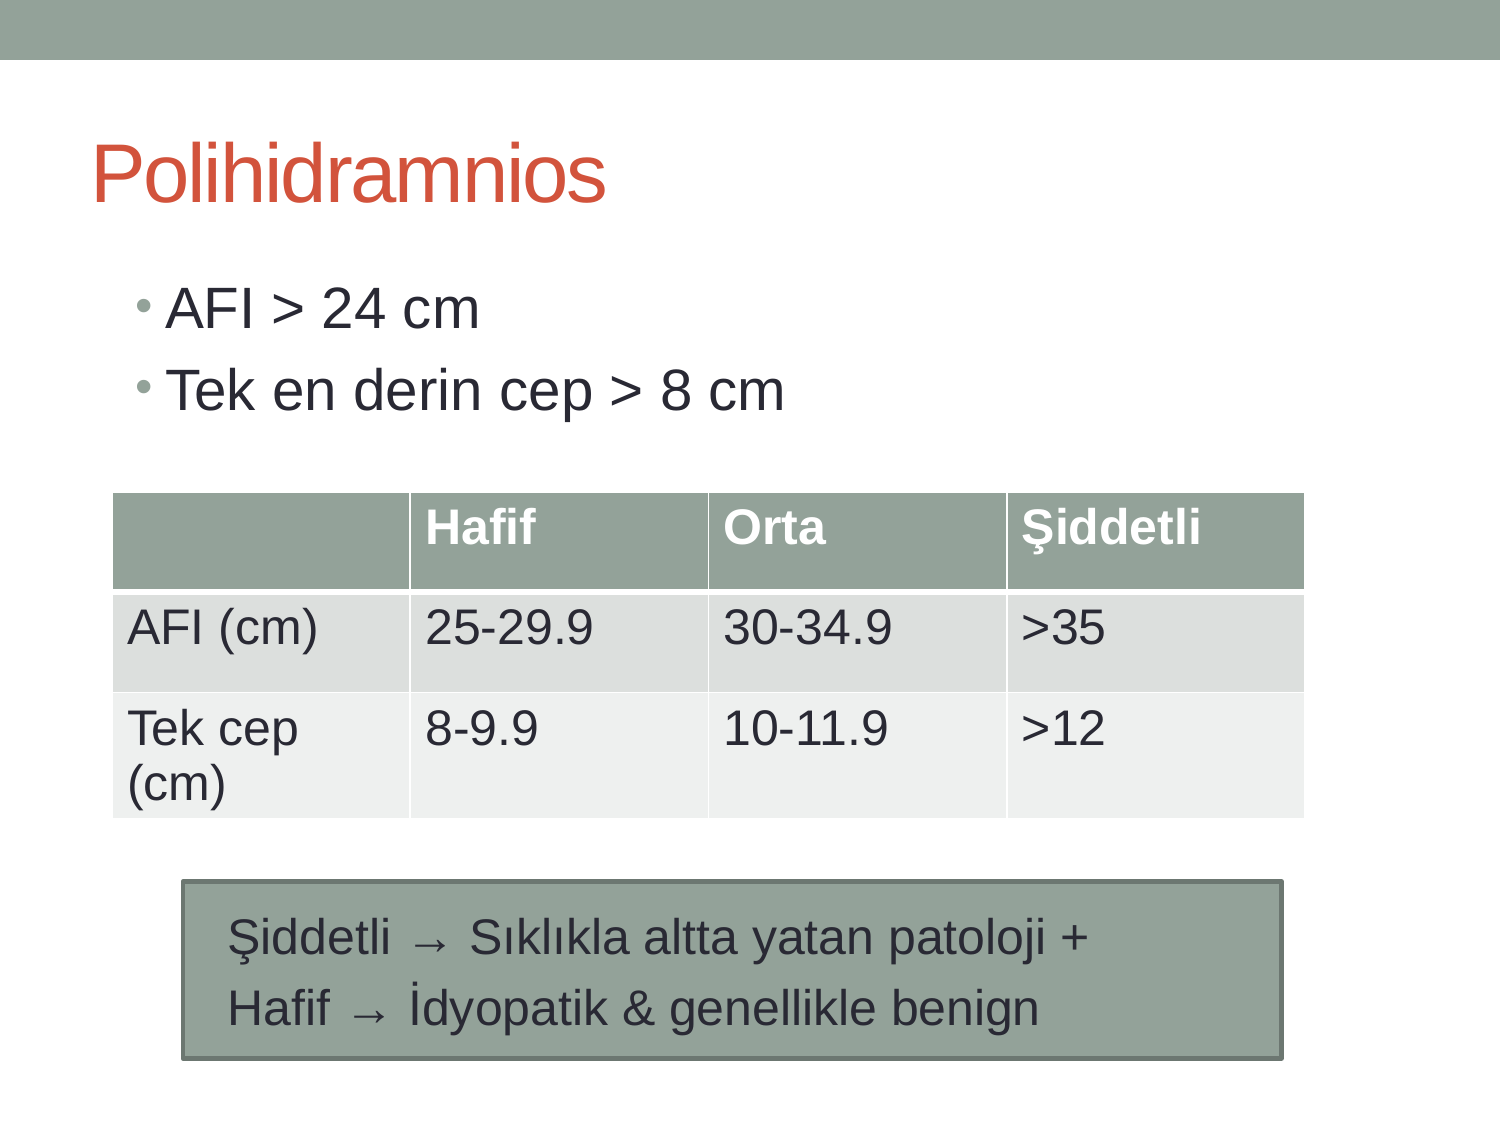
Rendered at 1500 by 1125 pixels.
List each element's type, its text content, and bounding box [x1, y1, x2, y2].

table_cell >12 [1008, 693, 1304, 818]
title Polihidramnios [75, 87, 1425, 250]
table_header Orta [709, 493, 1006, 589]
table_cell 30-34.9 [709, 595, 1006, 692]
table_header [113, 493, 409, 589]
table_cell >35 [1008, 595, 1304, 692]
table_cell Tek cep (cm) [113, 693, 409, 818]
table_cell 8-9.9 [411, 693, 708, 818]
table_cell 25-29.9 [411, 595, 708, 692]
list AFI > 24 cm Tek en derin cep > 8 cm [75, 262, 1425, 1063]
text_box Şiddetli → Sıklıkla altta yatan patoloji + Hafif → İdyopatik & genellikle benign [181, 879, 1284, 1061]
table_cell 10-11.9 [709, 693, 1006, 818]
table_header Şiddetli [1008, 493, 1304, 589]
table_cell AFI (cm) [113, 595, 409, 692]
table_header Hafif [411, 493, 708, 589]
